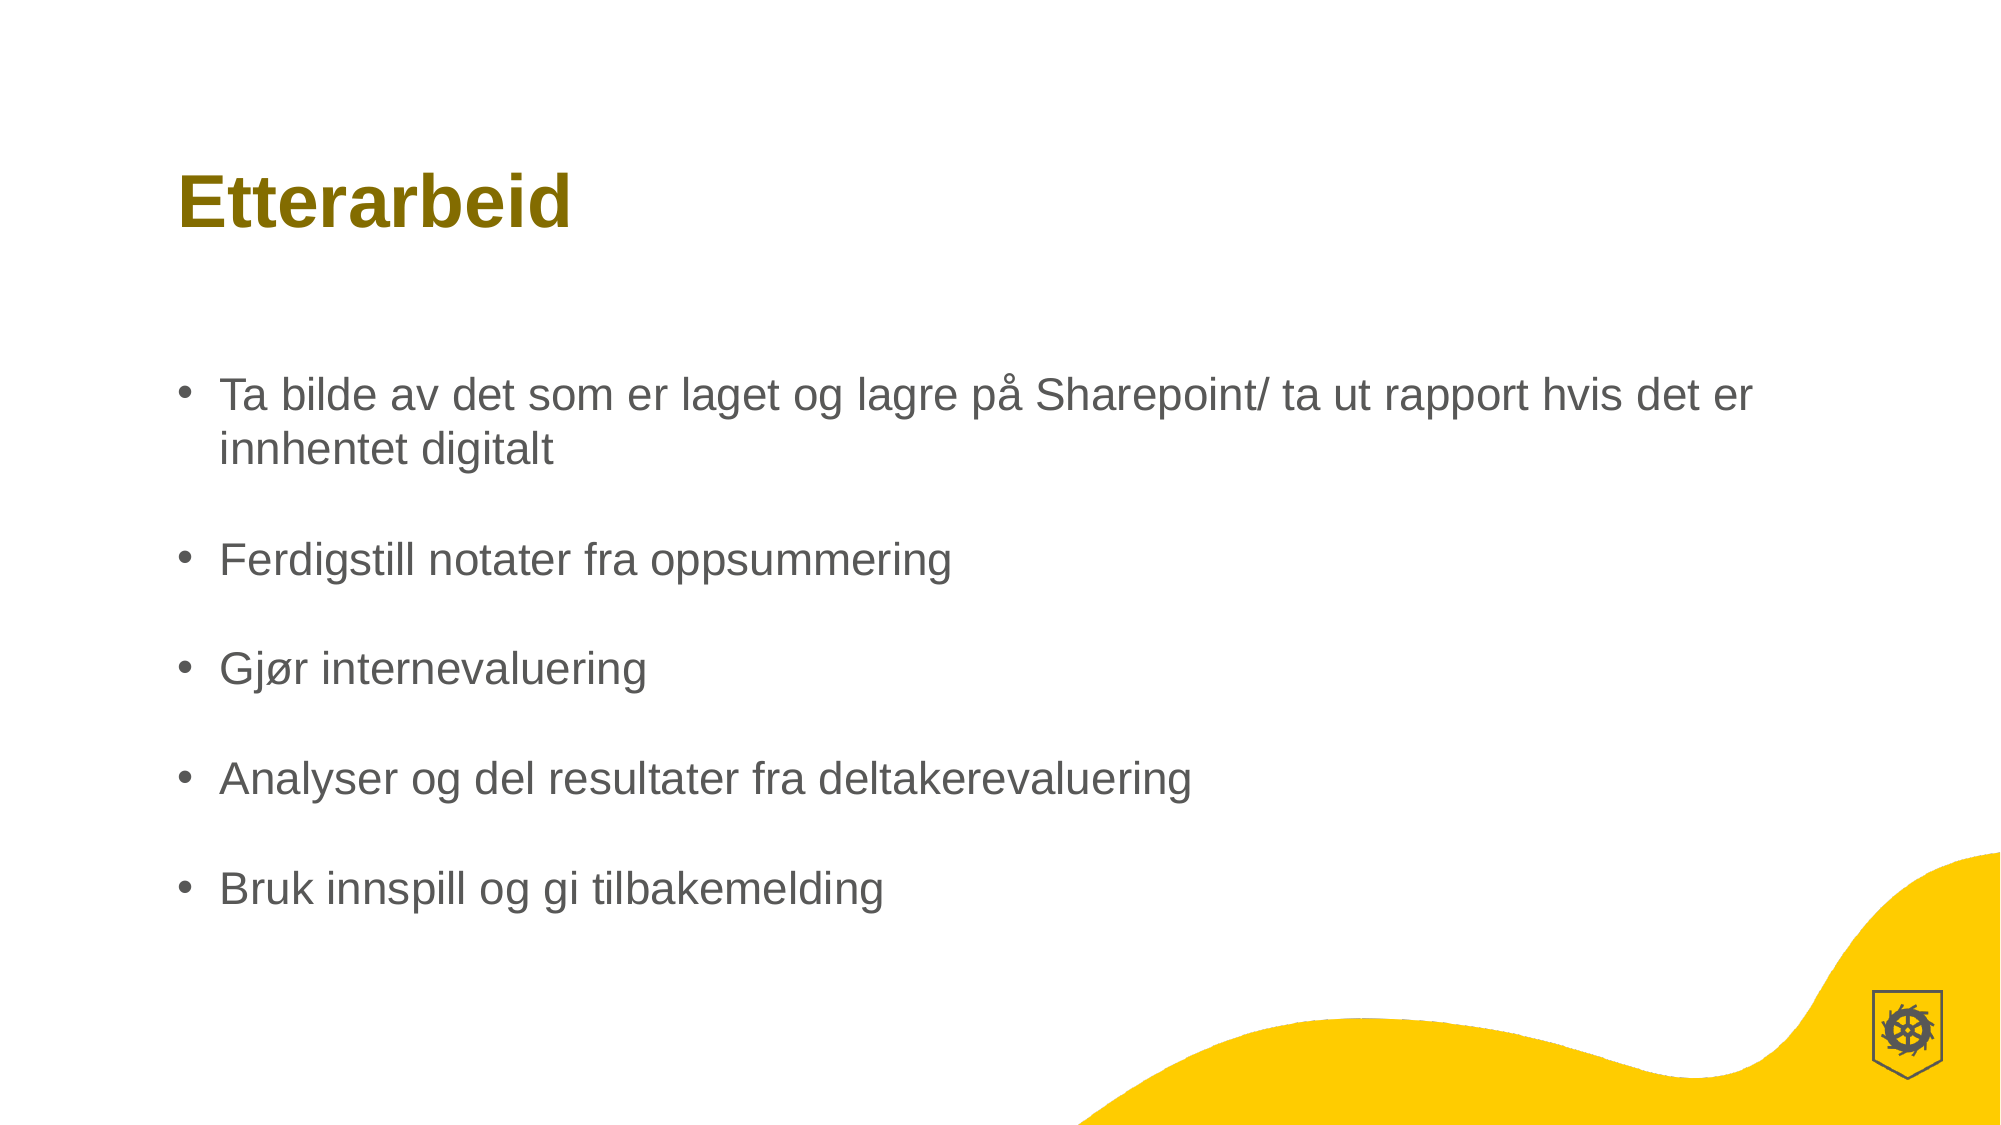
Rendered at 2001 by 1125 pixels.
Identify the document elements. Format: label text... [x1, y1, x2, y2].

list Ta bilde av det som er laget og lagre på Sharepoint/ ta ut rapport hvis det er innhentet digitalt Ferdigstill notater fra oppsummering Gjør internevaluering Analyser og del resultater fra deltakerevaluering Bruk innspill og gi tilbakemelding [177, 364, 1903, 766]
title Etterarbeid [177, 80, 1903, 327]
picture [1072, 851, 2001, 1125]
